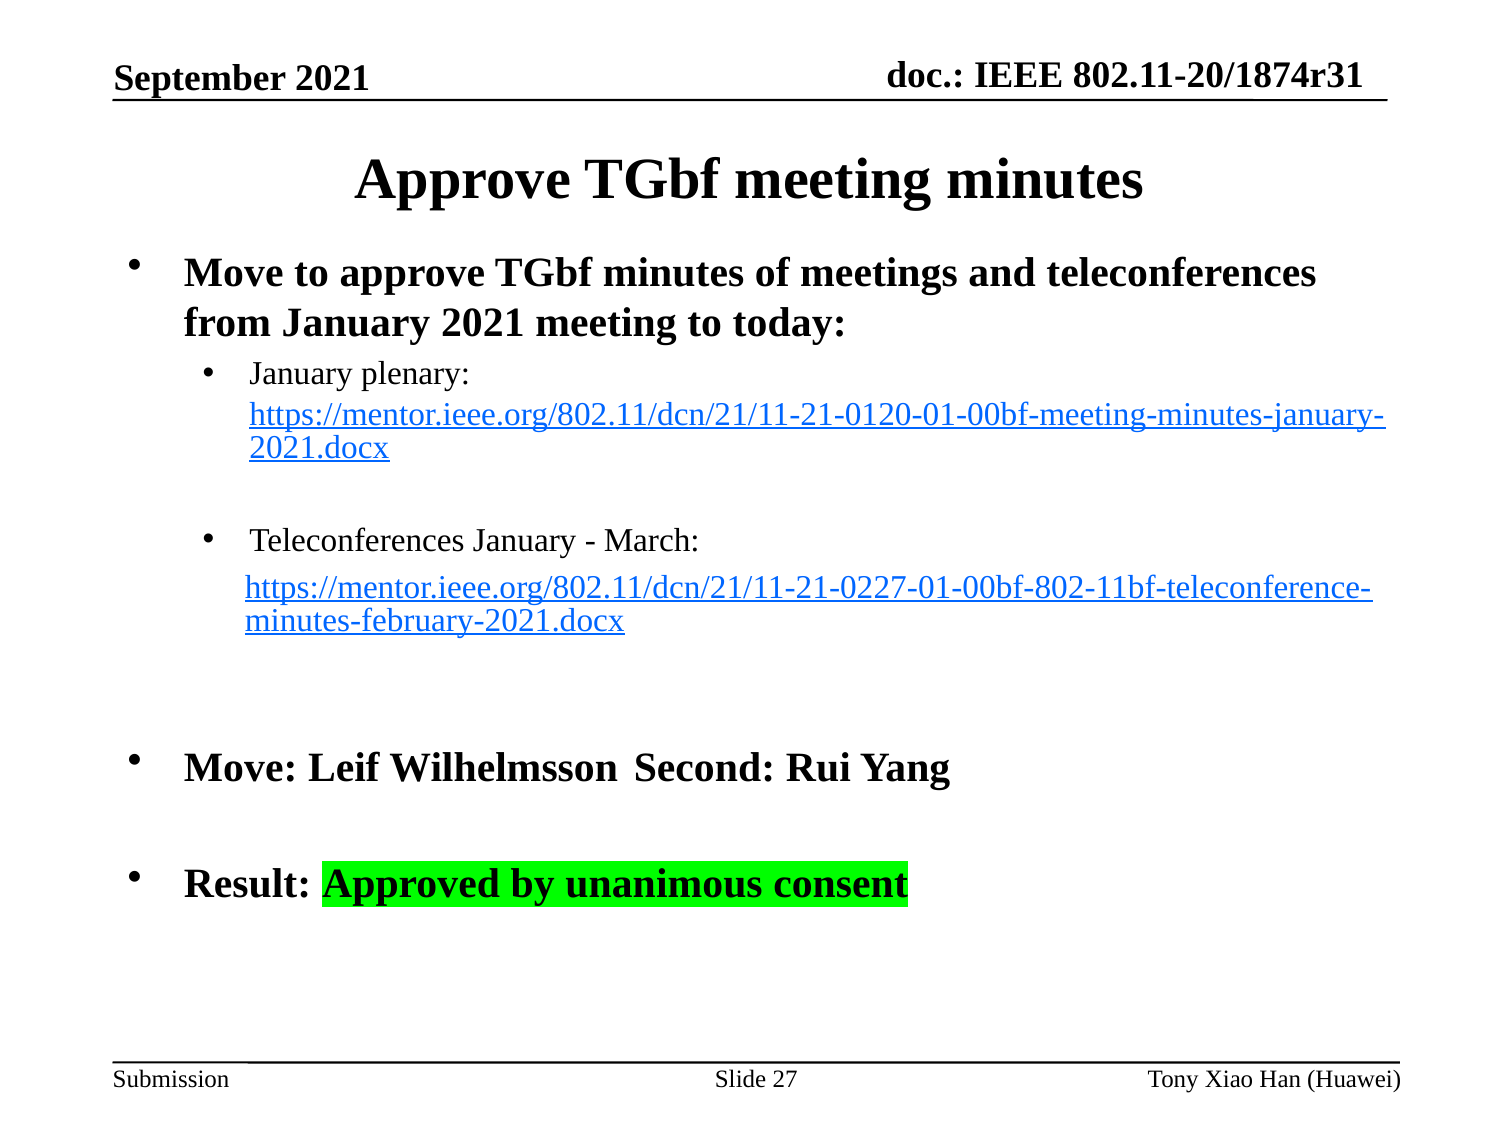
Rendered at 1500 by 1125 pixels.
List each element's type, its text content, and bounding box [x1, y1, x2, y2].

text_box Move to approve TGbf minutes of meetings and teleconferences from January 2021 meeting to today: January plenary: https://mentor.ieee.org/802.11/dcn/21/11-21-0120-01-00bf-meeting-minutes-january-2021.docx Teleconferences January - March: https://mentor.ieee.org/802.11/dcn/21/11-21-0227-01-00bf-802-11bf-teleconference-minutes-february-2021.docx Move: Leif Wilhelmsson Second: Rui Yang Result: Approved by unanimous consent [112, 237, 1402, 975]
slide_number Slide 27 [712, 1061, 800, 1093]
text_box Approve TGbf meeting minutes [112, 87, 1388, 237]
footer Tony Xiao Han (Huawei) [999, 1061, 1402, 1093]
